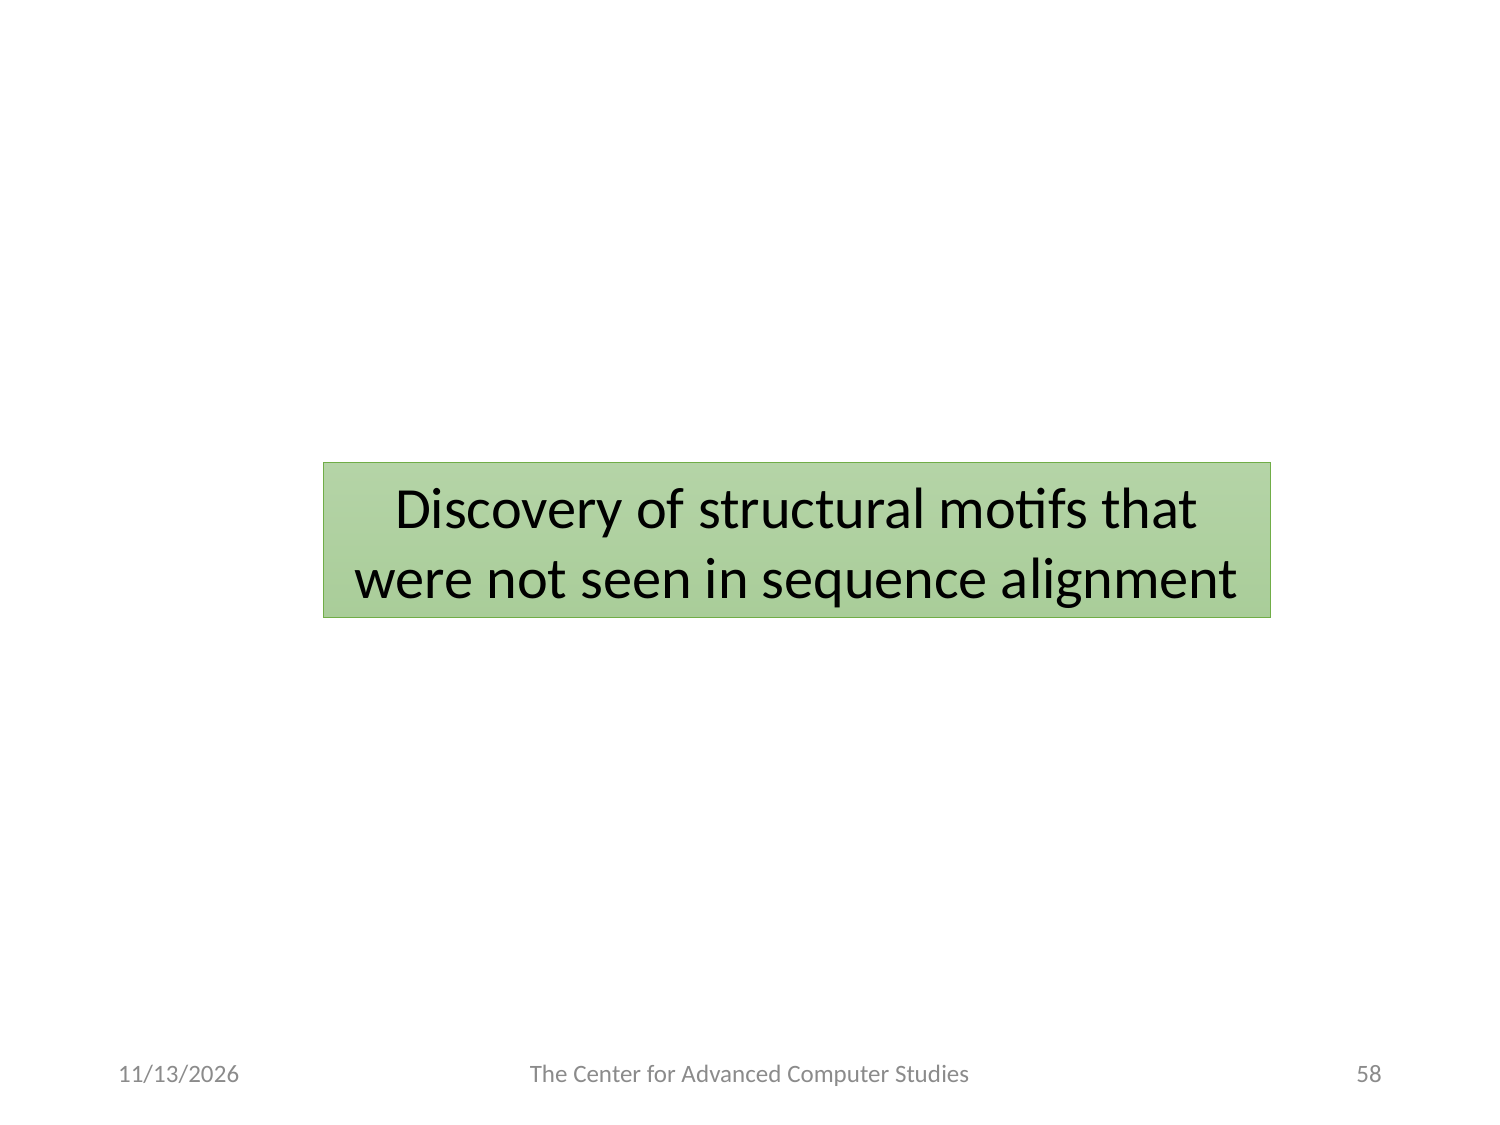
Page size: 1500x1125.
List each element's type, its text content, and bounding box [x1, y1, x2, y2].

text_box Discovery of structural motifs that were not seen in sequence alignment [323, 462, 1271, 618]
slide_number 58 [1059, 1042, 1397, 1103]
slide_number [103, 1042, 441, 1103]
footer The Center for Advanced Computer Studies [496, 1042, 1004, 1103]
